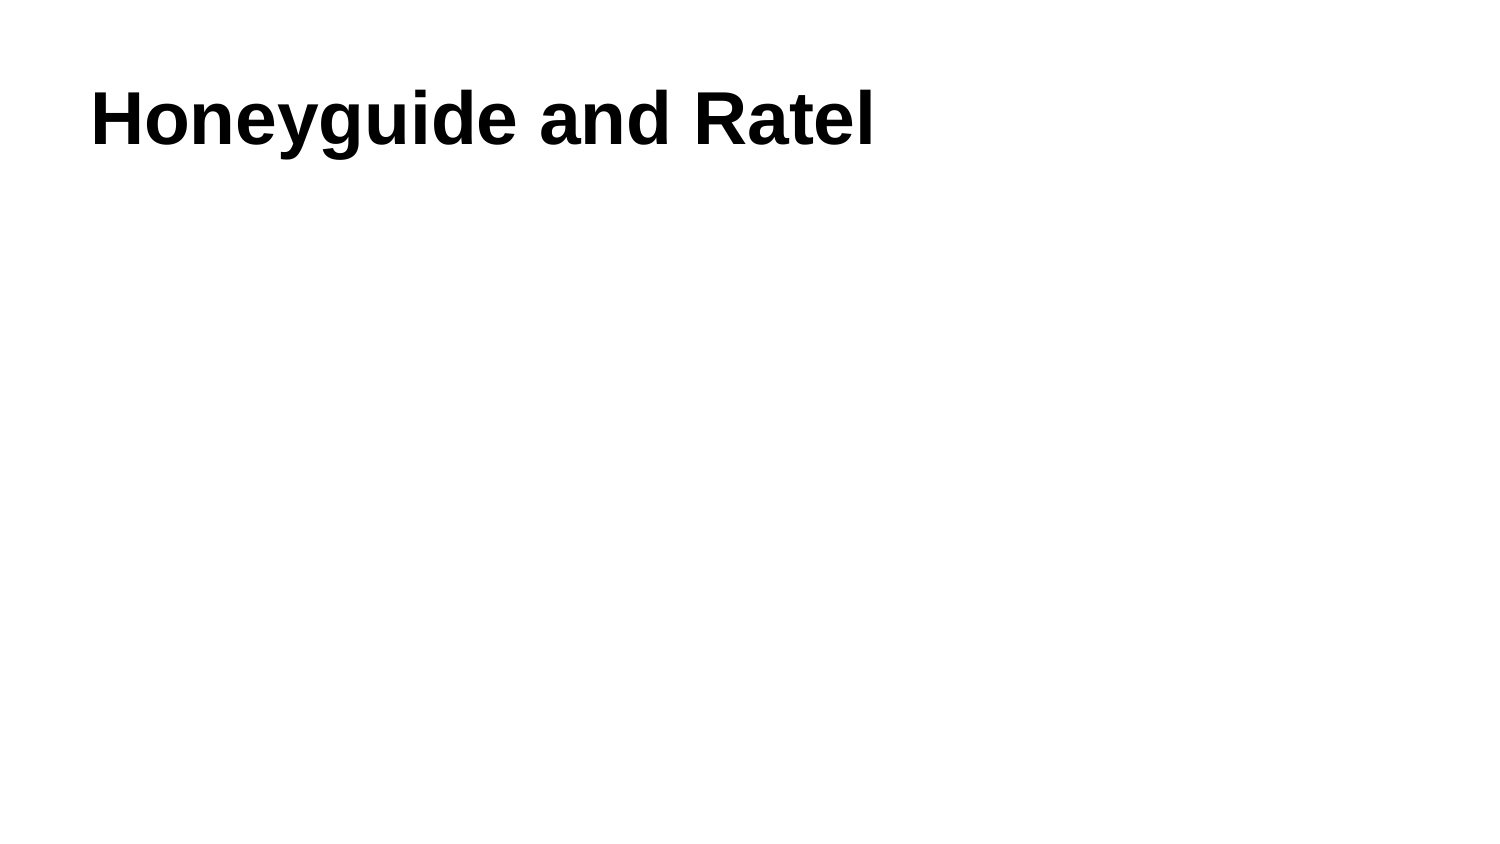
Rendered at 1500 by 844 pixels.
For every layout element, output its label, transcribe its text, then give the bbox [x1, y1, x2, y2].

title Honeyguide and Ratel [75, 33, 1425, 175]
